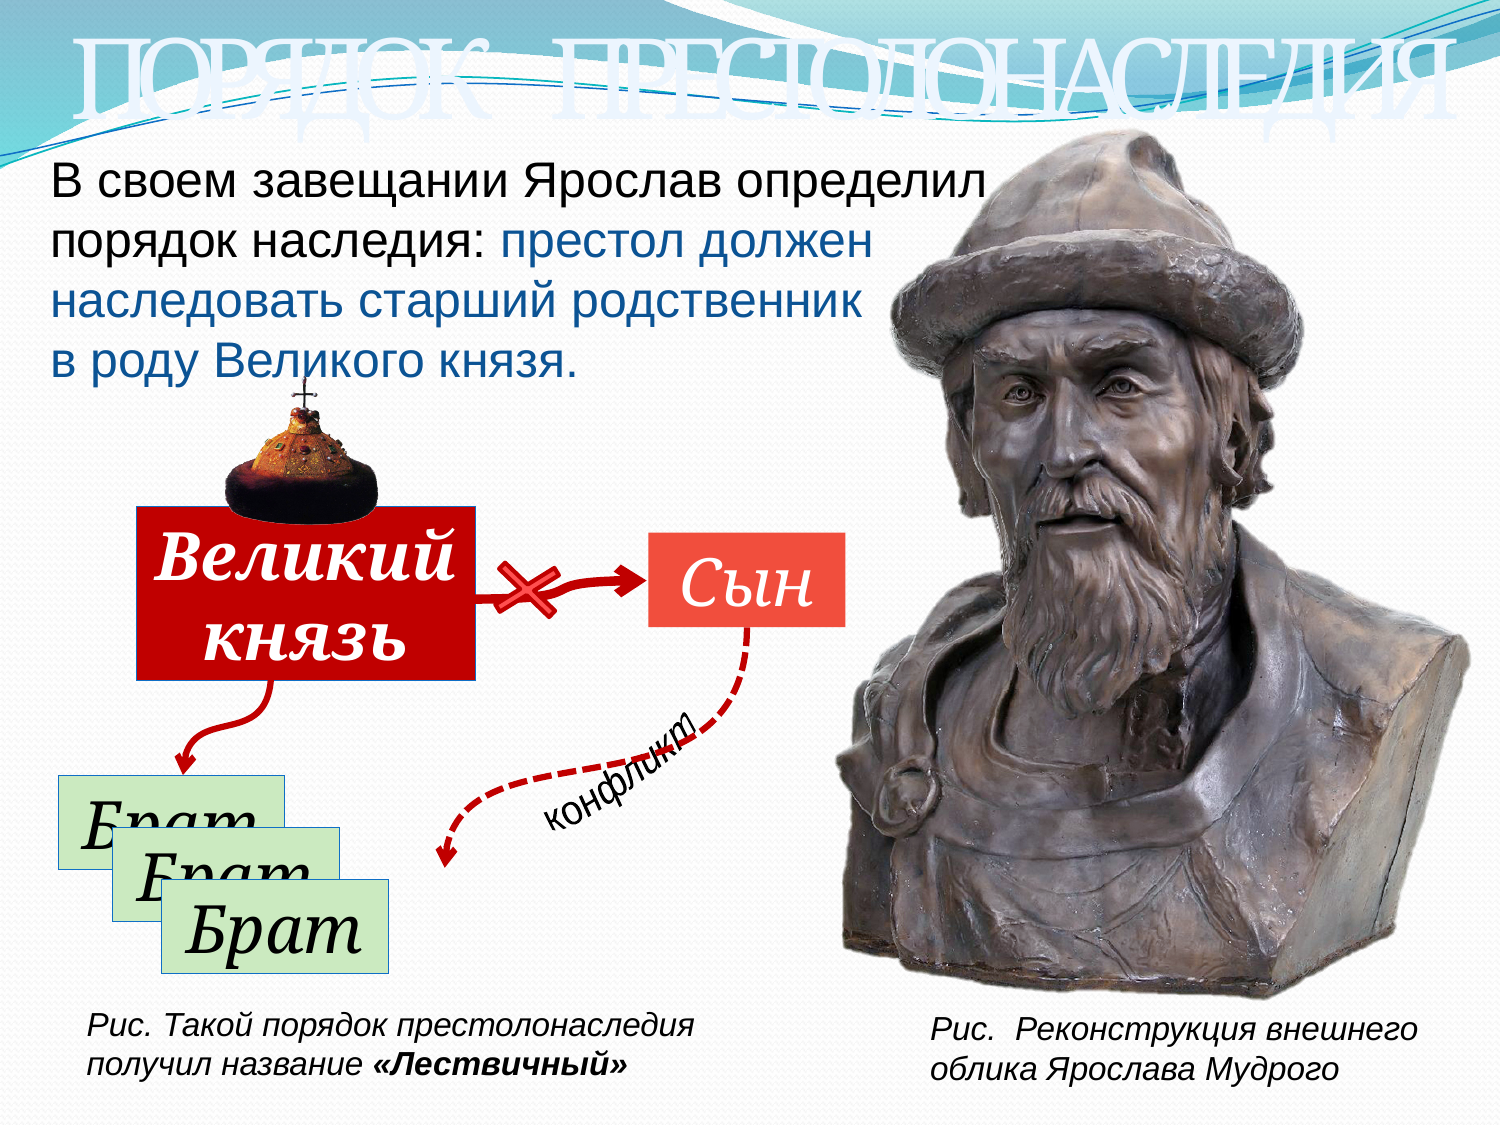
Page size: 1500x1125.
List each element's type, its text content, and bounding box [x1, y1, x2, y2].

picture [805, 89, 1499, 1013]
text_box Сын [648, 532, 799, 628]
text_box Брат [161, 879, 389, 974]
text_box [532, 565, 561, 579]
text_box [476, 596, 716, 900]
text_box Рис. Такой порядок престолонаследия получил название «Лествичный» [71, 995, 807, 1090]
text_box Брат [58, 775, 285, 870]
text_box [497, 560, 526, 579]
text_box Брат [112, 827, 340, 922]
text_box ПОРЯДОК ПРЕСТОЛОНАСЛЕДИЯ [17, 0, 1476, 150]
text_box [174, 678, 280, 768]
picture [225, 376, 379, 525]
text_box Великий князь [136, 506, 476, 681]
text_box Рис. Реконструкция внешнего облика Ярослава Мудрого [915, 1026, 1460, 1095]
text_box В своем завещании Ярослав определил порядок наследия: престол должен наследовать старший родственник в роду Великого князя. [35, 150, 799, 396]
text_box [468, 580, 647, 600]
